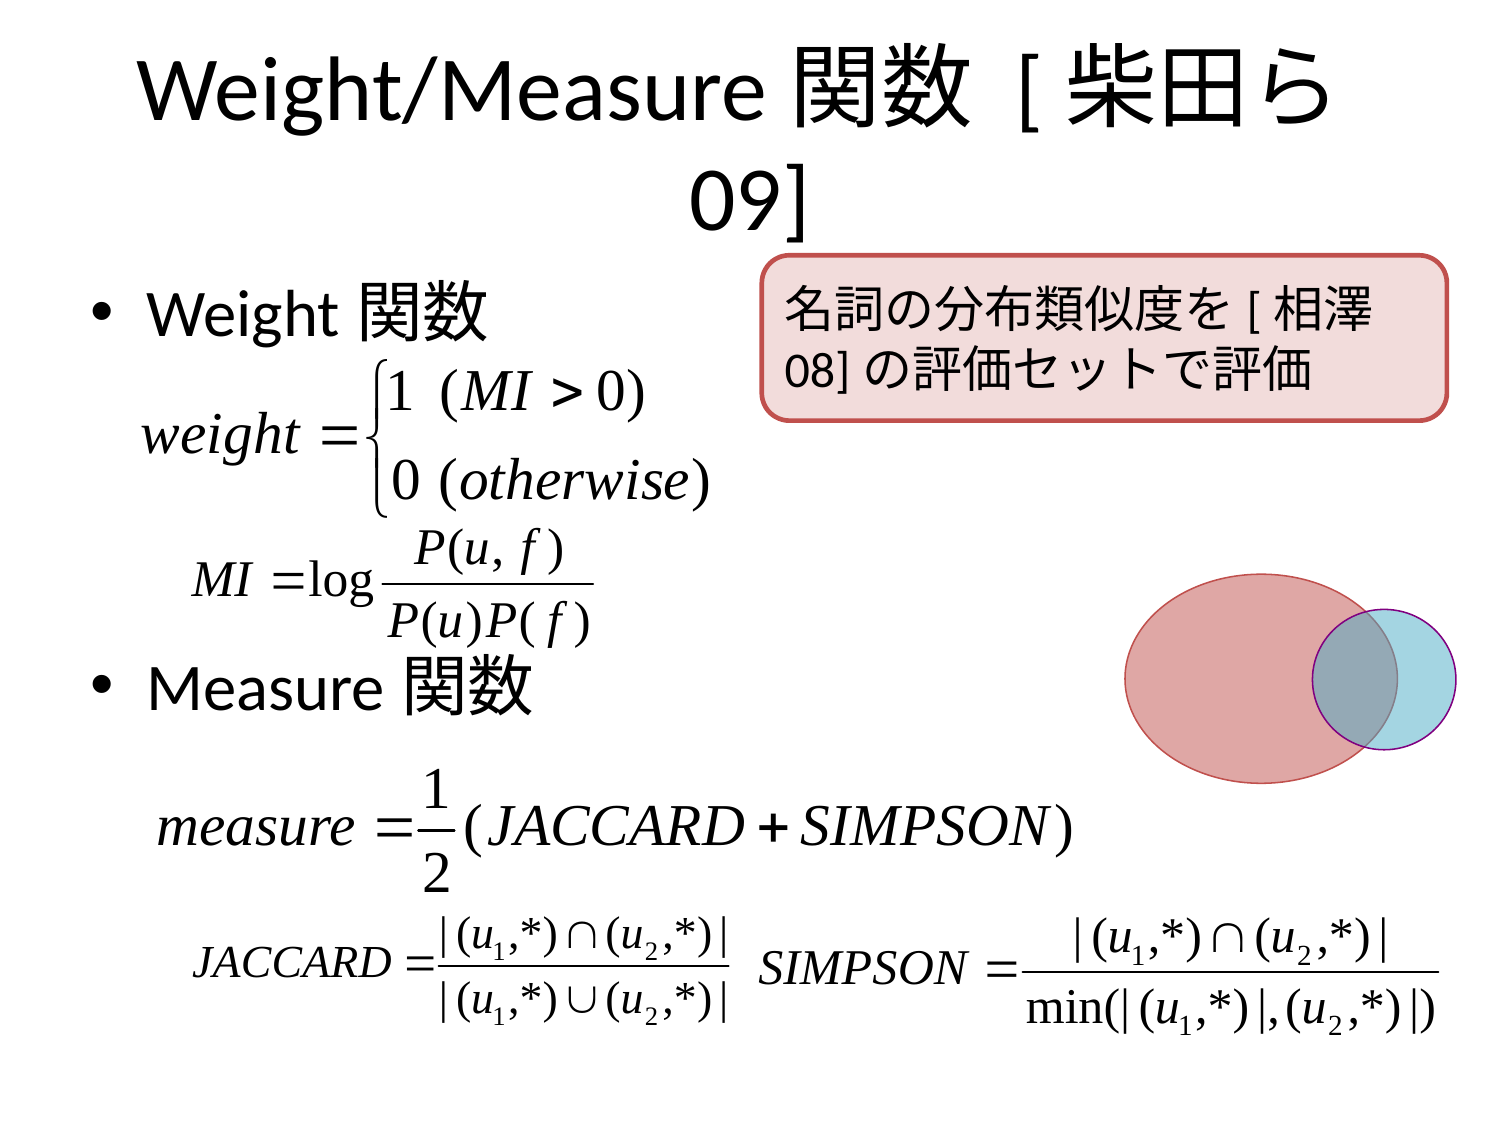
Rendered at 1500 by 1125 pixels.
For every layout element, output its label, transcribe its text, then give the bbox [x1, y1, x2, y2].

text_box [749, 904, 1451, 1047]
title Weight/Measure関数 [柴田ら09] [75, 45, 1425, 233]
text_box 名詞の分布類似度を[相澤08]の評価セットで評価 [759, 253, 1450, 423]
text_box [182, 536, 605, 658]
text_box [1312, 609, 1456, 750]
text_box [182, 904, 738, 1036]
text_box [1125, 574, 1365, 784]
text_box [147, 751, 1084, 906]
list Weight関数 Measure関数 [75, 262, 1425, 1005]
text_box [130, 349, 720, 529]
